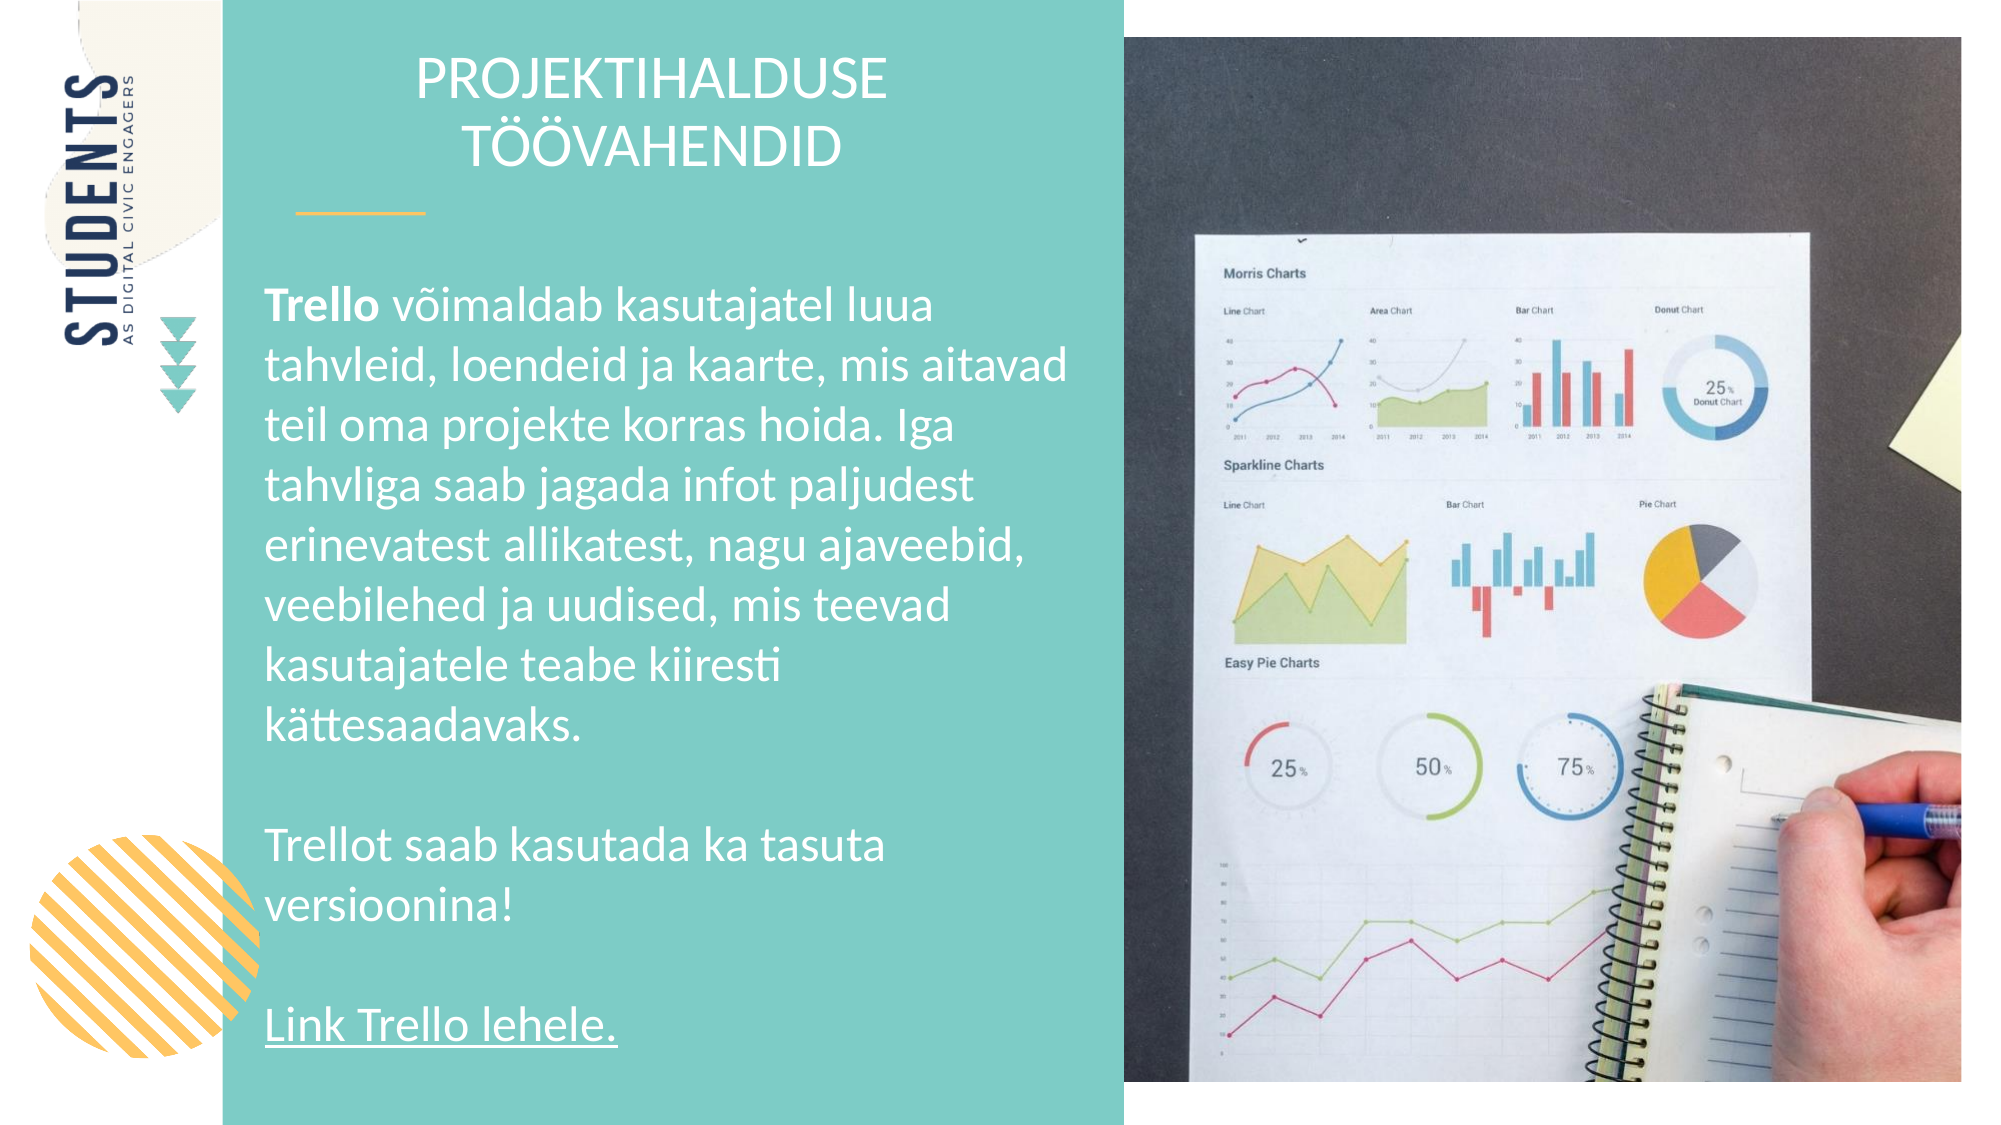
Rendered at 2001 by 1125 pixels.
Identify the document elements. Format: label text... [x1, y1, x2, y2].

picture [1124, 37, 1962, 1082]
picture [45, 1, 220, 346]
text_box PROJEKTIHALDUSE TÖÖVAHENDID [249, 37, 1056, 193]
picture [143, 308, 214, 417]
text_box Trello võimaldab kasutajatel luua tahvleid, loendeid ja kaarte, mis aitavad teil oma projekte korras hoida. Iga tahvliga saab jagada infot paljudest erinevatest allikatest, nagu ajaveebid, veebilehed ja uudised, mis teevad kasutajatele teabe kiiresti kättesaadavaks. Trellot saab kasutada ka tasuta versioonina! Link Trello lehele. [249, 263, 1124, 1059]
picture [12, 835, 260, 1082]
